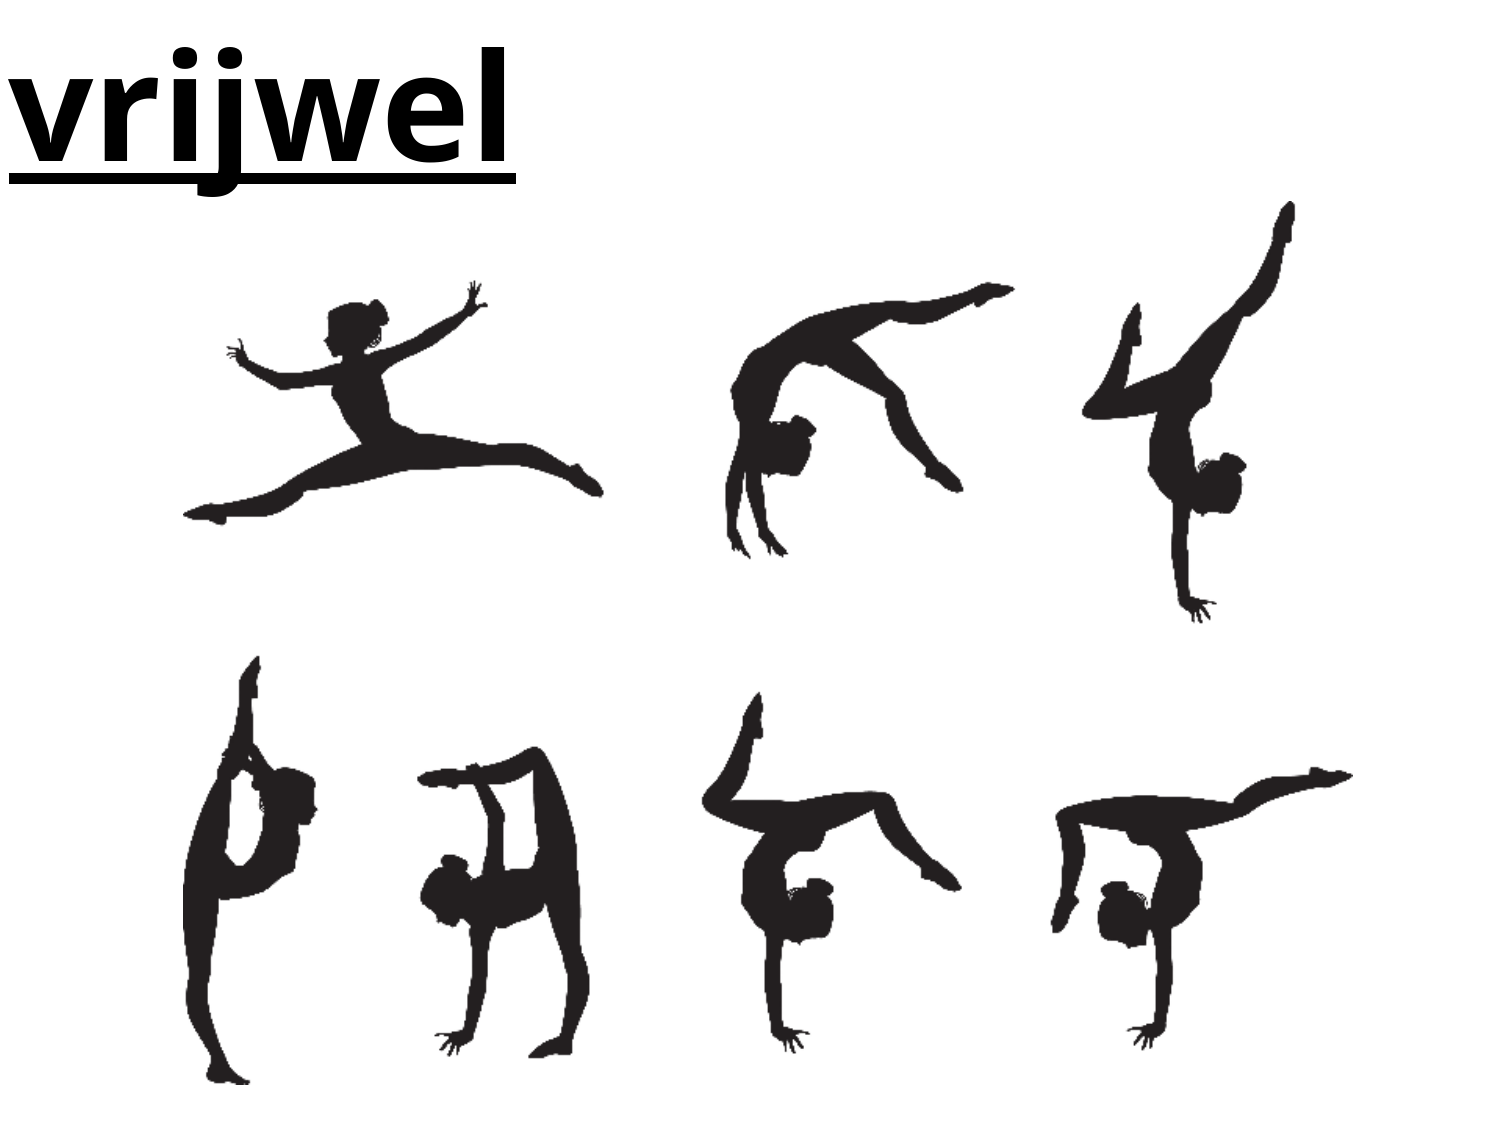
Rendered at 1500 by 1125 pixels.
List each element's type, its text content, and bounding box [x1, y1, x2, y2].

picture [182, 200, 1353, 1085]
text_box vrijwel [0, 4, 1500, 199]
